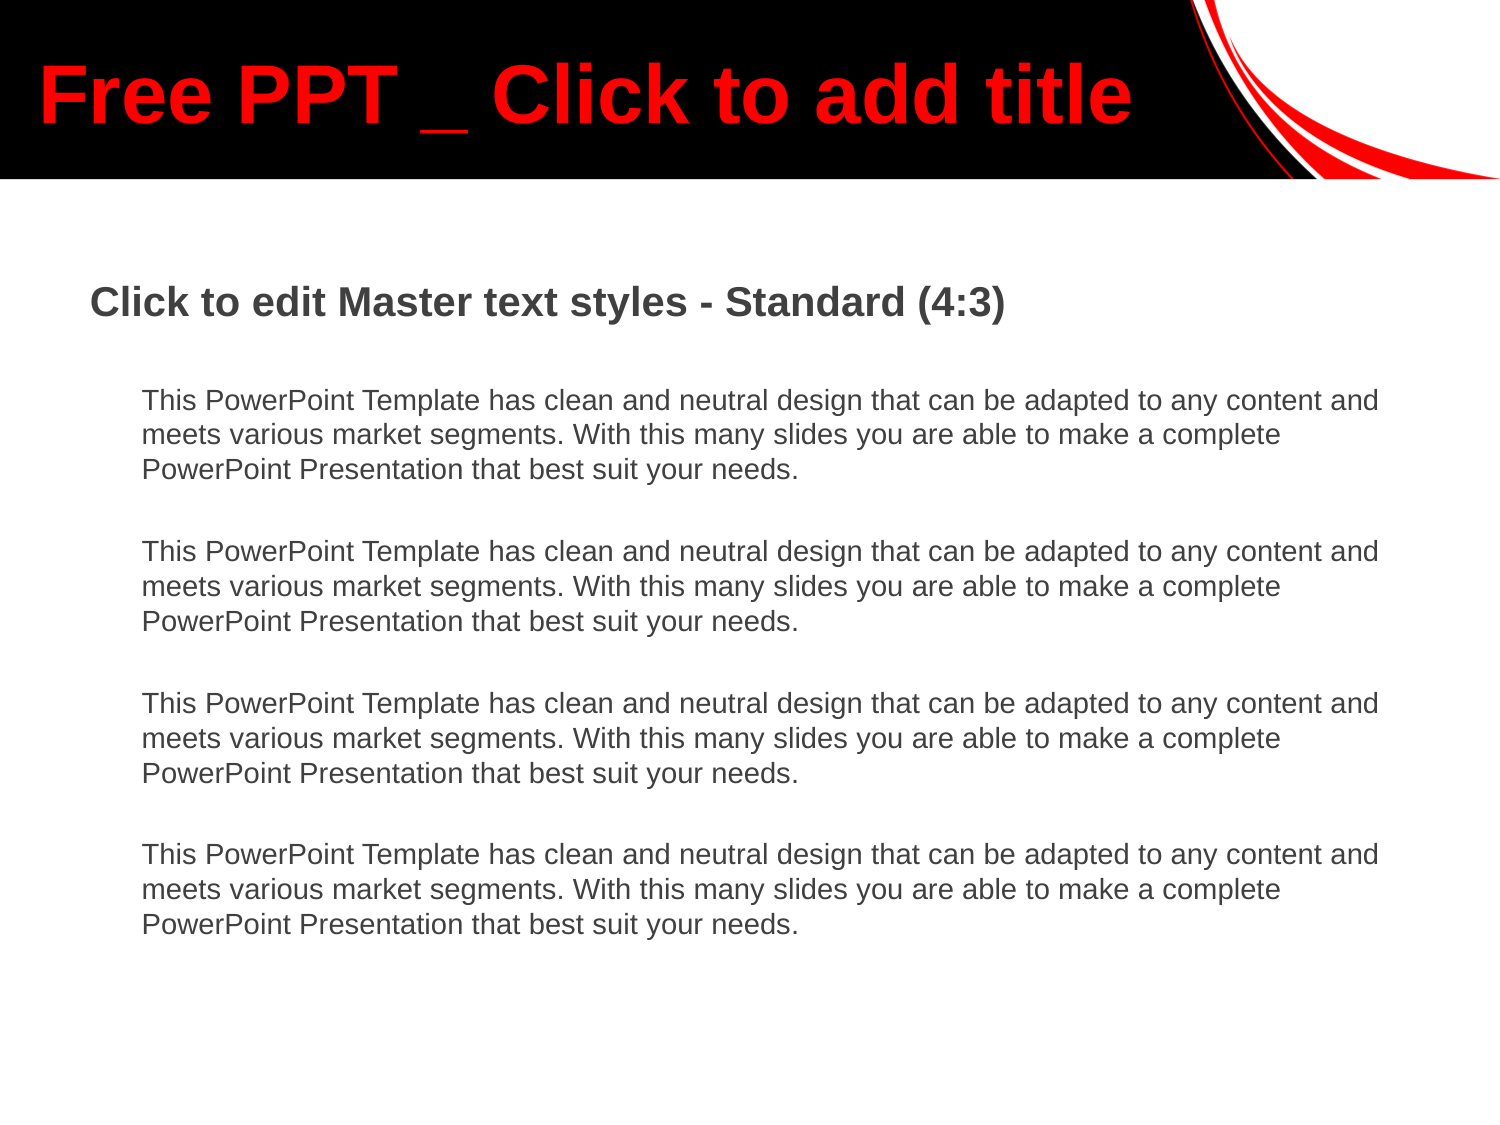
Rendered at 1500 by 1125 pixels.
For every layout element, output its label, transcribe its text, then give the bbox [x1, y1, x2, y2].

list This PowerPoint Template has clean and neutral design that can be adapted to any content and meets various market segments. With this many slides you are able to make a complete PowerPoint Presentation that best suit your needs. This PowerPoint Template has clean and neutral design that can be adapted to any content and meets various market segments. With this many slides you are able to make a complete PowerPoint Presentation that best suit your needs. This PowerPoint Template has clean and neutral design that can be adapted to any content and meets various market segments. With this many slides you are able to make a complete PowerPoint Presentation that best suit your needs. This PowerPoint Template has clean and neutral design that can be adapted to any content and meets various market segments. With this many slides you are able to make a complete PowerPoint Presentation that best suit your needs. [76, 373, 1427, 965]
title Free PPT _ Click to add title [0, 2, 1500, 179]
list Click to edit Master text styles - Standard (4:3) [75, 262, 1425, 339]
picture [0, 179, 1500, 1125]
